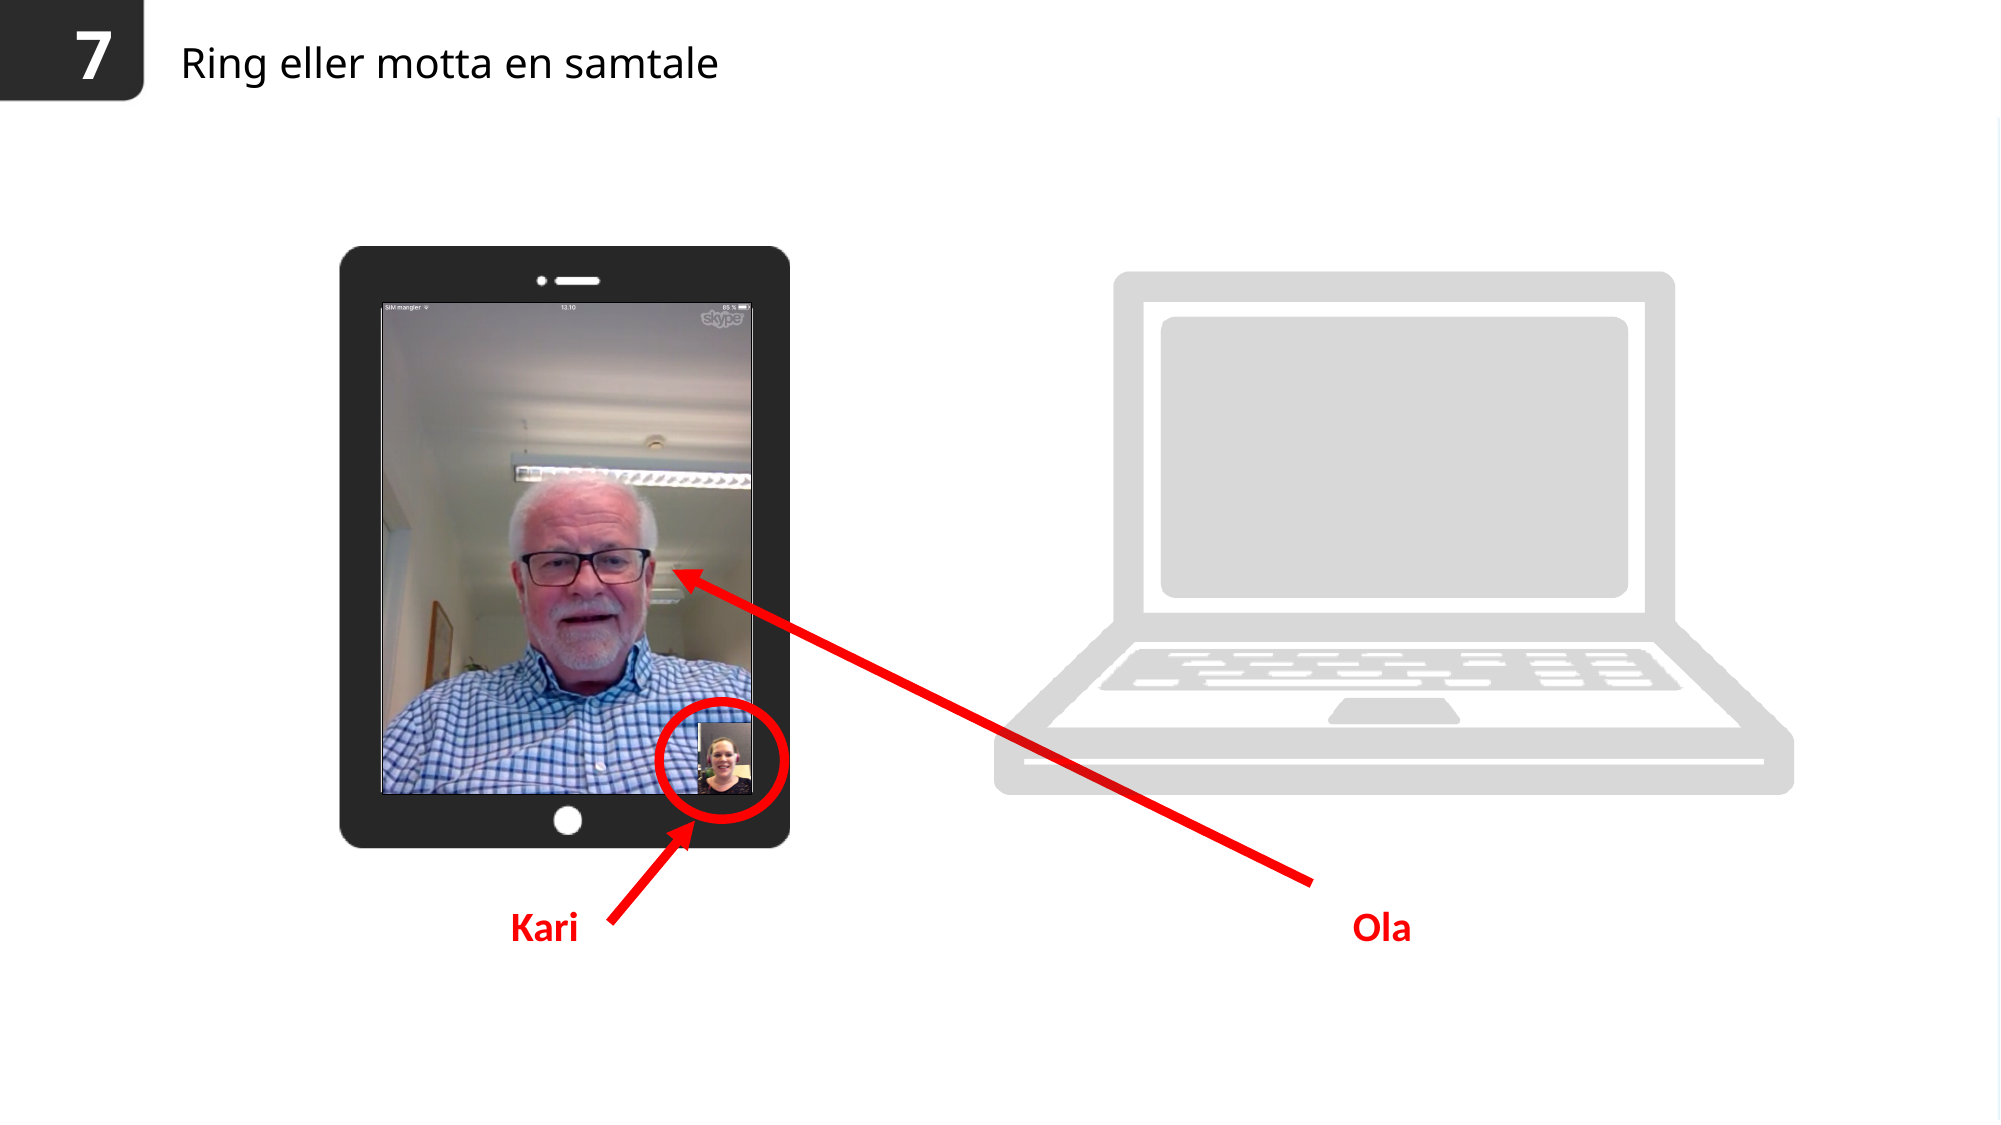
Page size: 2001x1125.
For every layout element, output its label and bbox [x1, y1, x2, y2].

text_box [672, 569, 1312, 884]
picture [0, 0, 2000, 1120]
text_box [609, 820, 696, 923]
